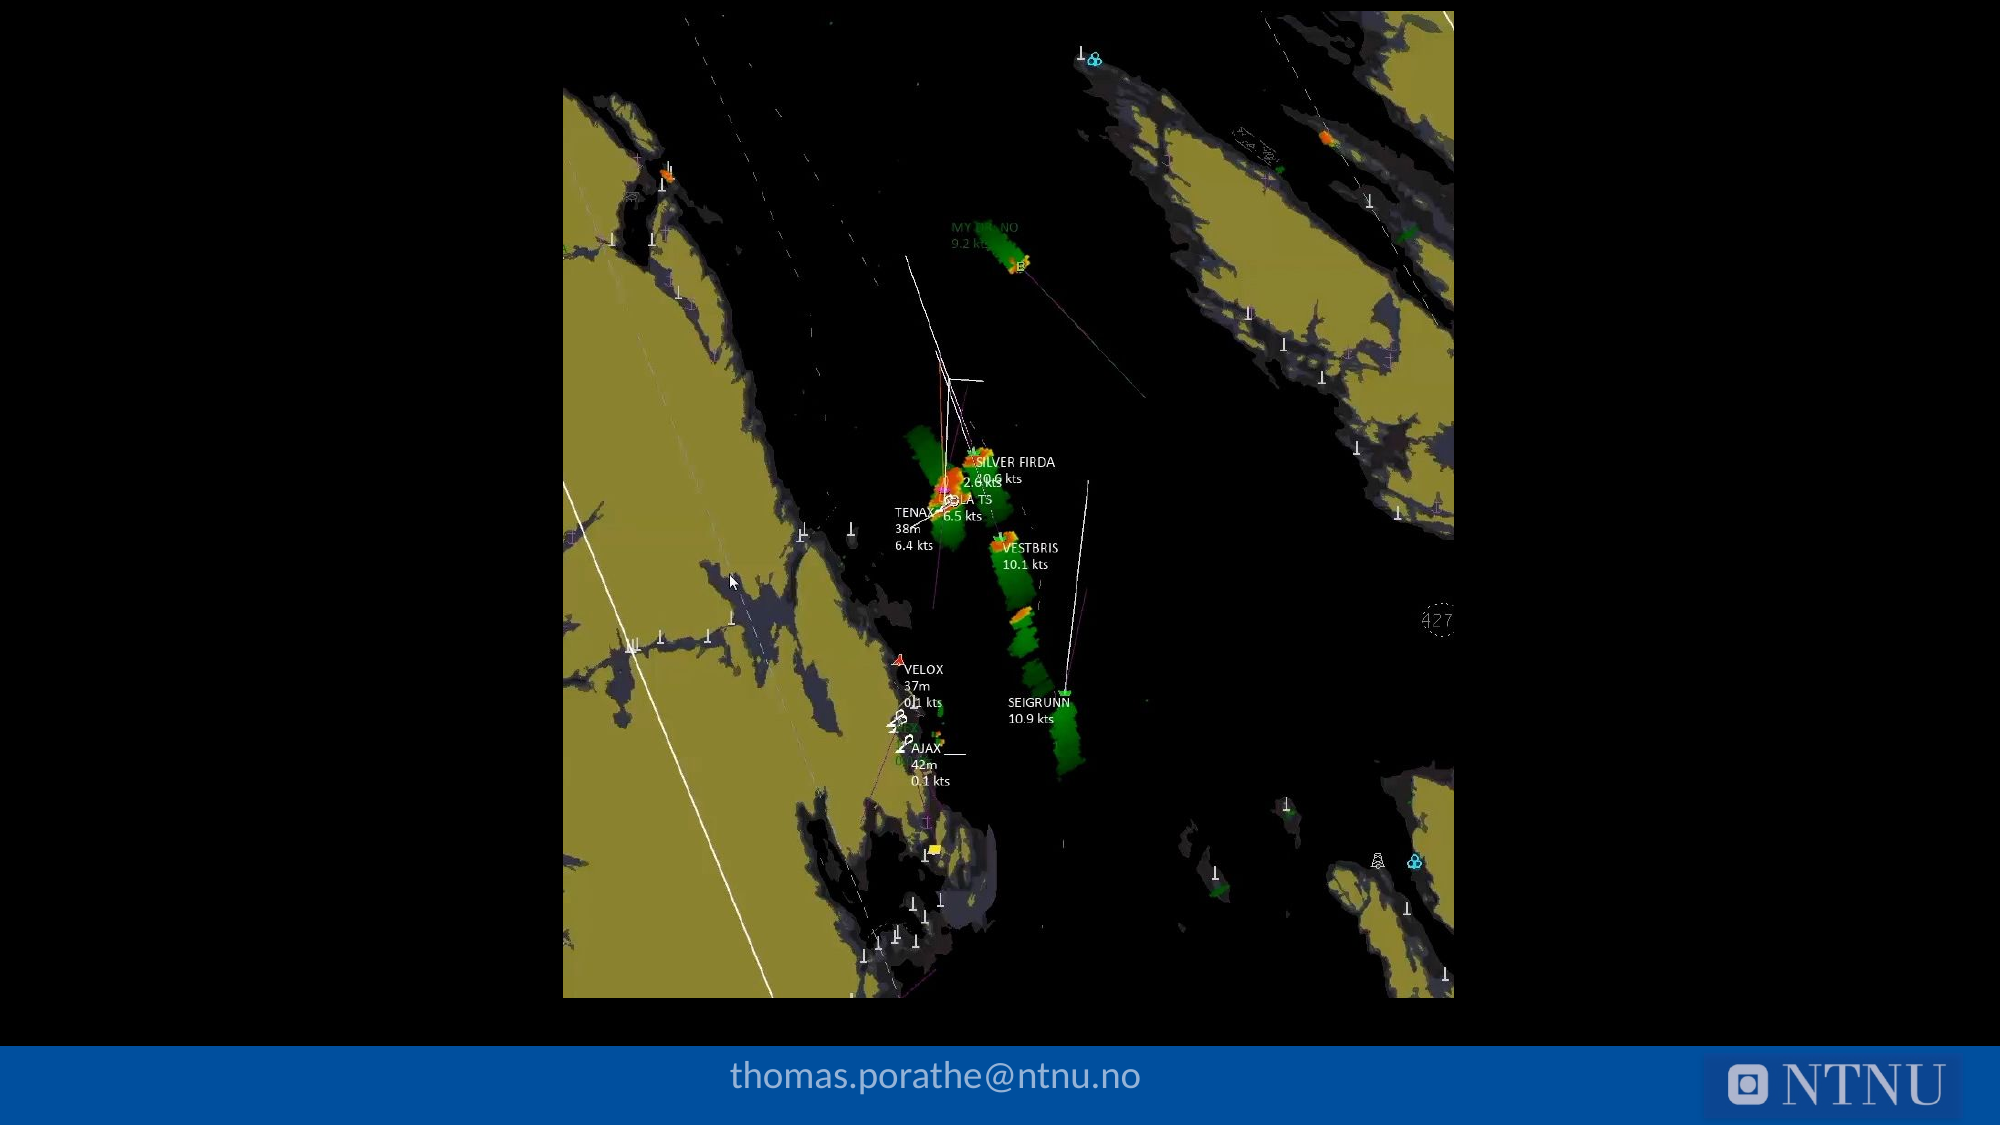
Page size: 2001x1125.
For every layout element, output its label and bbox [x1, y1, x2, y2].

picture [0, 1046, 2000, 1125]
list [562, 11, 1455, 998]
